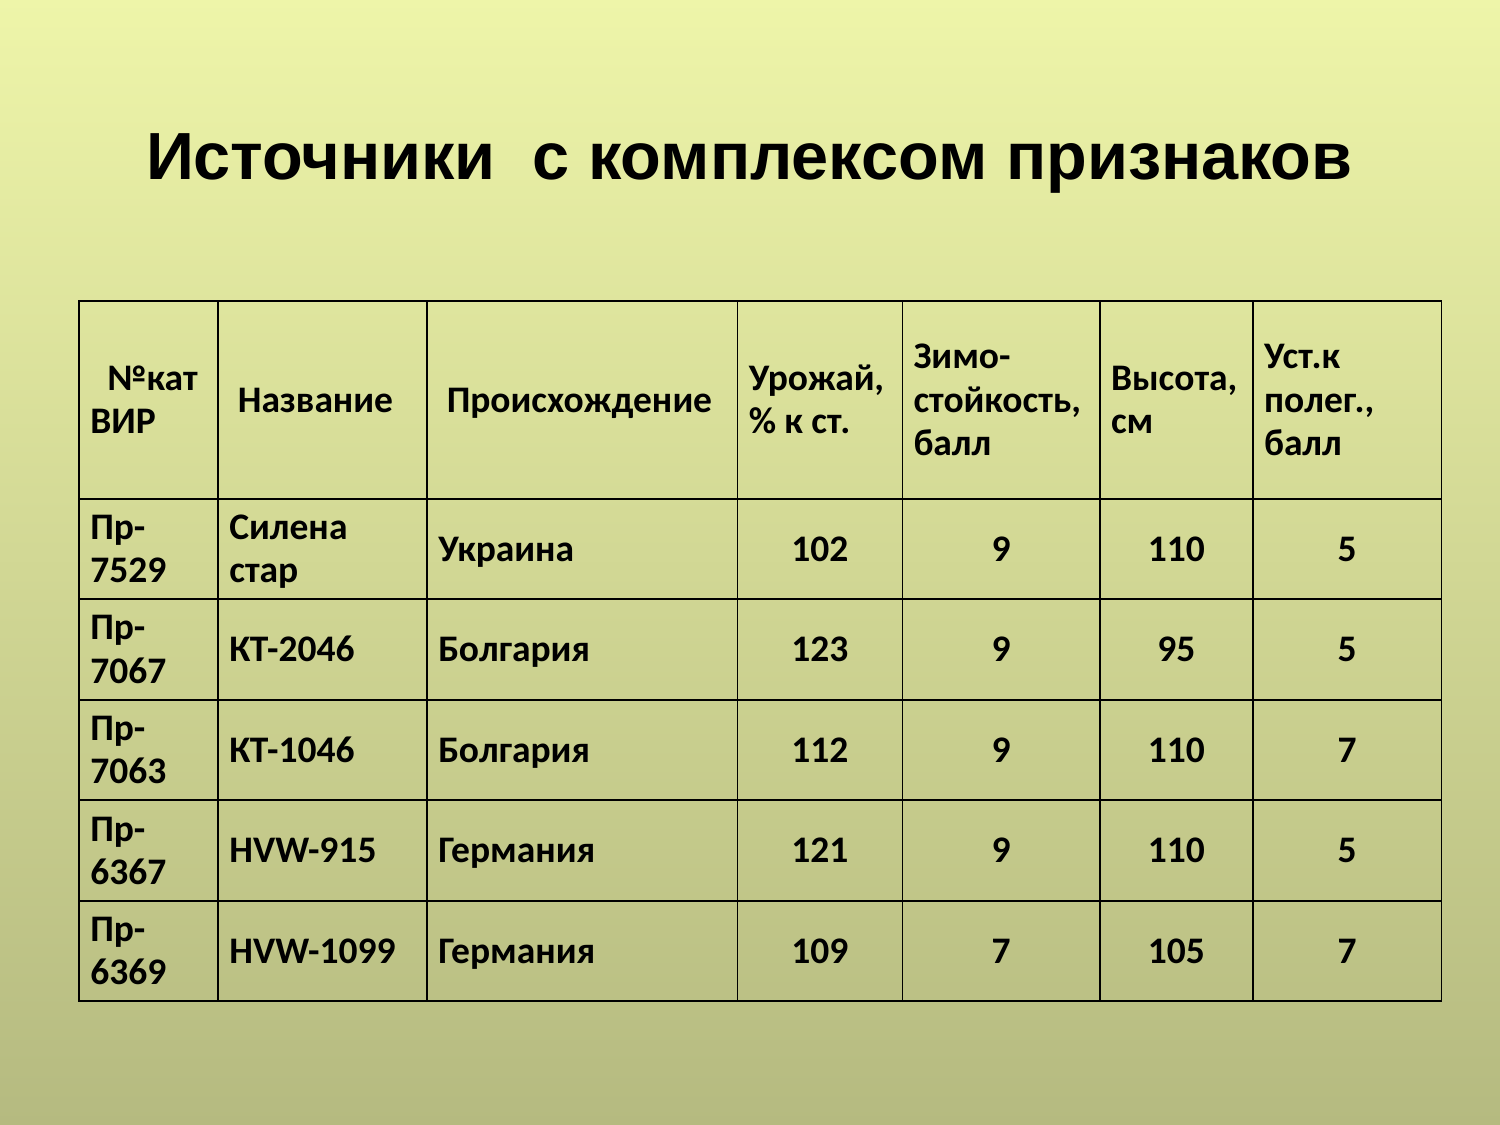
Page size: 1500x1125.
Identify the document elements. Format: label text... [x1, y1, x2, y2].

table_cell 102 [738, 500, 902, 598]
table_cell Пр-6367 [80, 801, 217, 900]
table_cell Германия [428, 801, 737, 900]
title Источники с комплексом признаков [75, 72, 1425, 233]
table_cell 5 [1254, 600, 1441, 699]
table_cell 7 [1254, 902, 1441, 1000]
table_cell 105 [1101, 902, 1252, 1000]
table_header Происхождение [428, 302, 737, 498]
table_cell 112 [738, 701, 902, 799]
table_cell Украина [428, 500, 737, 598]
table_cell Болгария [428, 701, 737, 799]
table_cell Пр-7063 [80, 701, 217, 799]
table_header Зимо-стойкость,балл [903, 302, 1099, 498]
table_cell 95 [1101, 600, 1252, 699]
table_cell 9 [903, 500, 1099, 598]
table_cell 9 [903, 701, 1099, 799]
table_cell Пр-7529 [80, 500, 217, 598]
table_cell Германия [428, 902, 737, 1000]
table_cell 7 [903, 902, 1099, 1000]
table_cell Силена стар [219, 500, 426, 598]
table_cell 109 [738, 902, 902, 1000]
table_header Урожай, % к ст. [738, 302, 902, 498]
table_cell HVW-915 [219, 801, 426, 900]
table_header Название [219, 302, 426, 498]
table_cell 7 [1254, 701, 1441, 799]
table_cell 5 [1254, 801, 1441, 900]
table_cell 110 [1101, 701, 1252, 799]
table_header Уст.к полег., балл [1254, 302, 1441, 498]
table_cell 9 [903, 801, 1099, 900]
table_header Высота, см [1101, 302, 1252, 498]
table_cell 5 [1254, 500, 1441, 598]
table_cell 121 [738, 801, 902, 900]
table_cell КТ-1046 [219, 701, 426, 799]
table_cell 110 [1101, 500, 1252, 598]
table_cell HVW-1099 [219, 902, 426, 1000]
table_cell 9 [903, 600, 1099, 699]
table_cell Болгария [428, 600, 737, 699]
table_cell Пр-7067 [80, 600, 217, 699]
table_header №кат ВИР [80, 302, 217, 498]
table_cell Пр-6369 [80, 902, 217, 1000]
table_cell 110 [1101, 801, 1252, 900]
table_cell 123 [738, 600, 902, 699]
table_cell КТ-2046 [219, 600, 426, 699]
